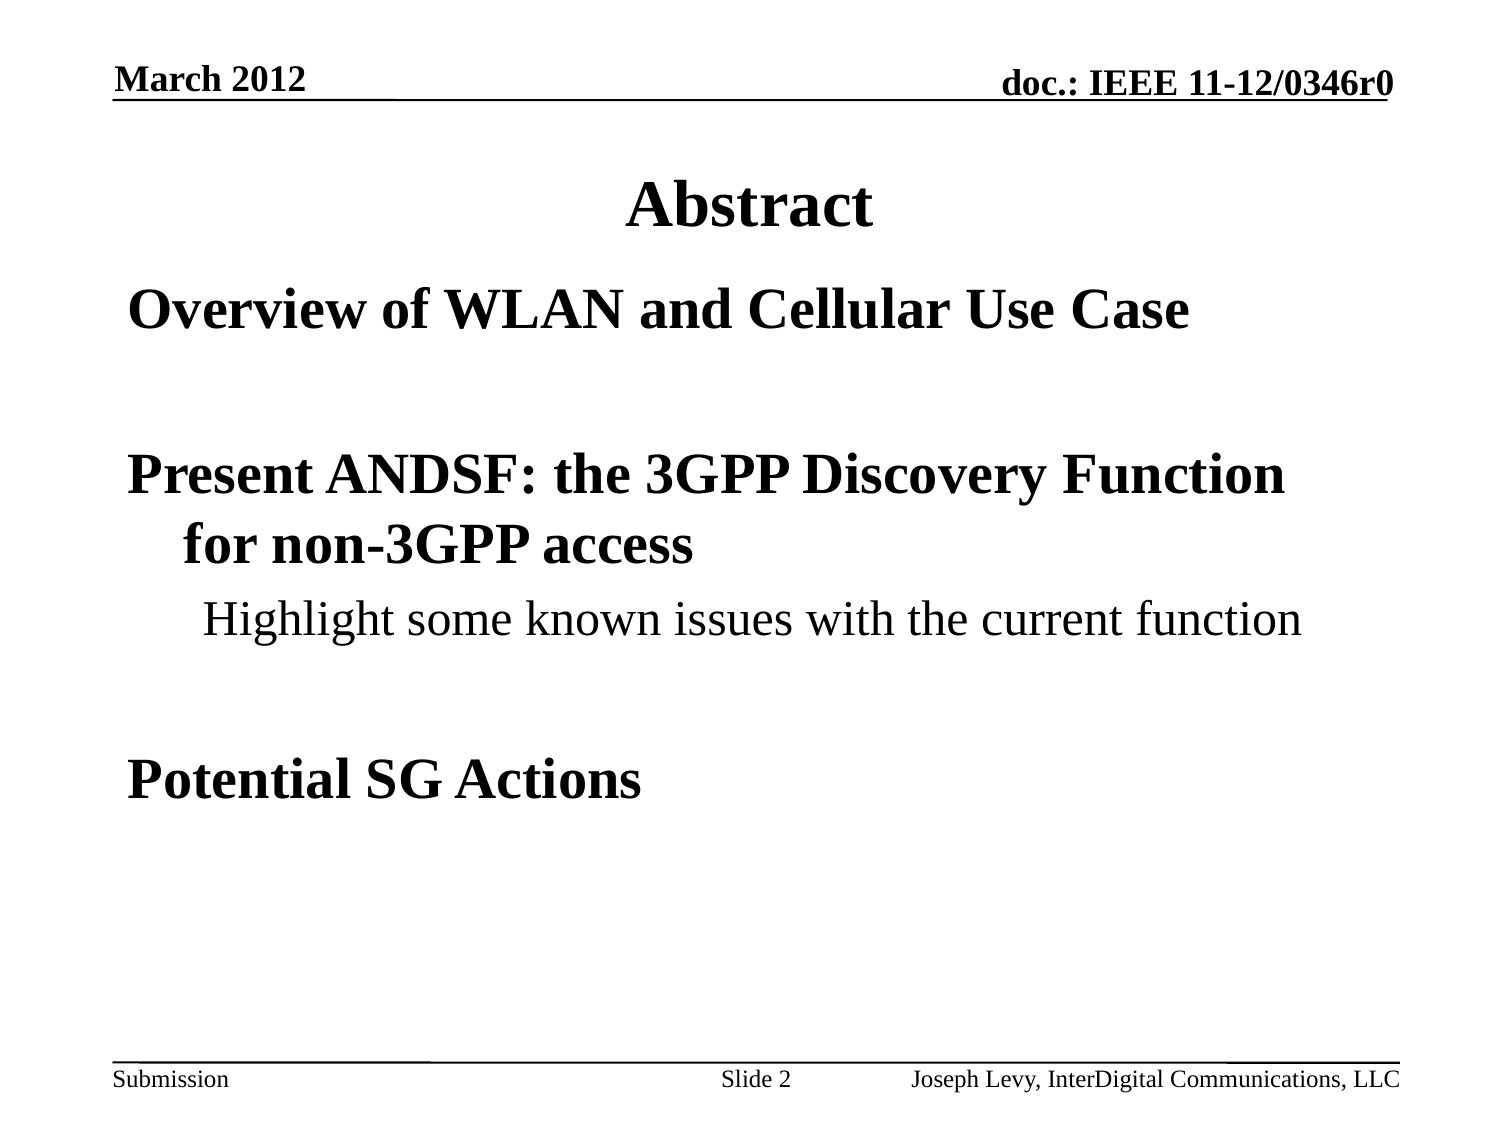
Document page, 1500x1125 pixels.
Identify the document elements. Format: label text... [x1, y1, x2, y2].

title Abstract [112, 112, 1388, 288]
list Overview of WLAN and Cellular Use Case Present ANDSF: the 3GPP Discovery Function for non-3GPP access Highlight some known issues with the current function Potential SG Actions [112, 262, 1363, 1026]
slide_number Slide 2 [712, 1061, 800, 1123]
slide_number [114, 54, 540, 100]
footer Joseph Levy, InterDigital Communications, LLC [902, 1061, 1402, 1093]
